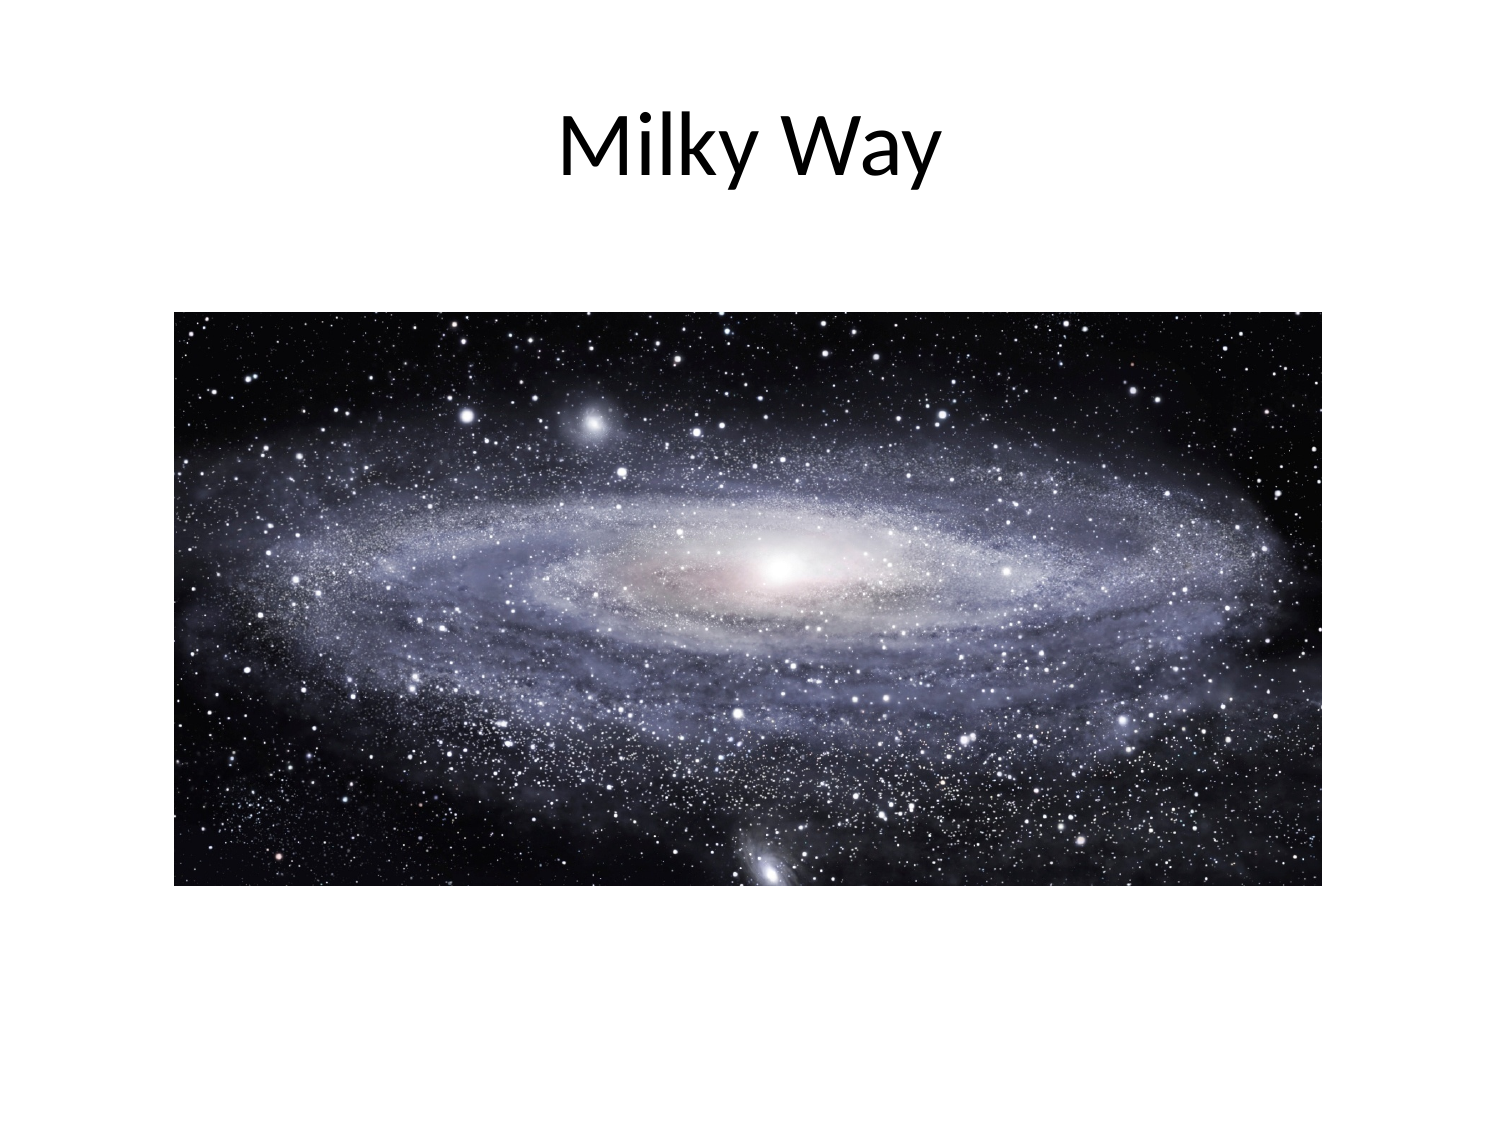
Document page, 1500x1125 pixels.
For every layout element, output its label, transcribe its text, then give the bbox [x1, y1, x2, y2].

picture [174, 312, 1322, 887]
title Milky Way [75, 45, 1425, 233]
